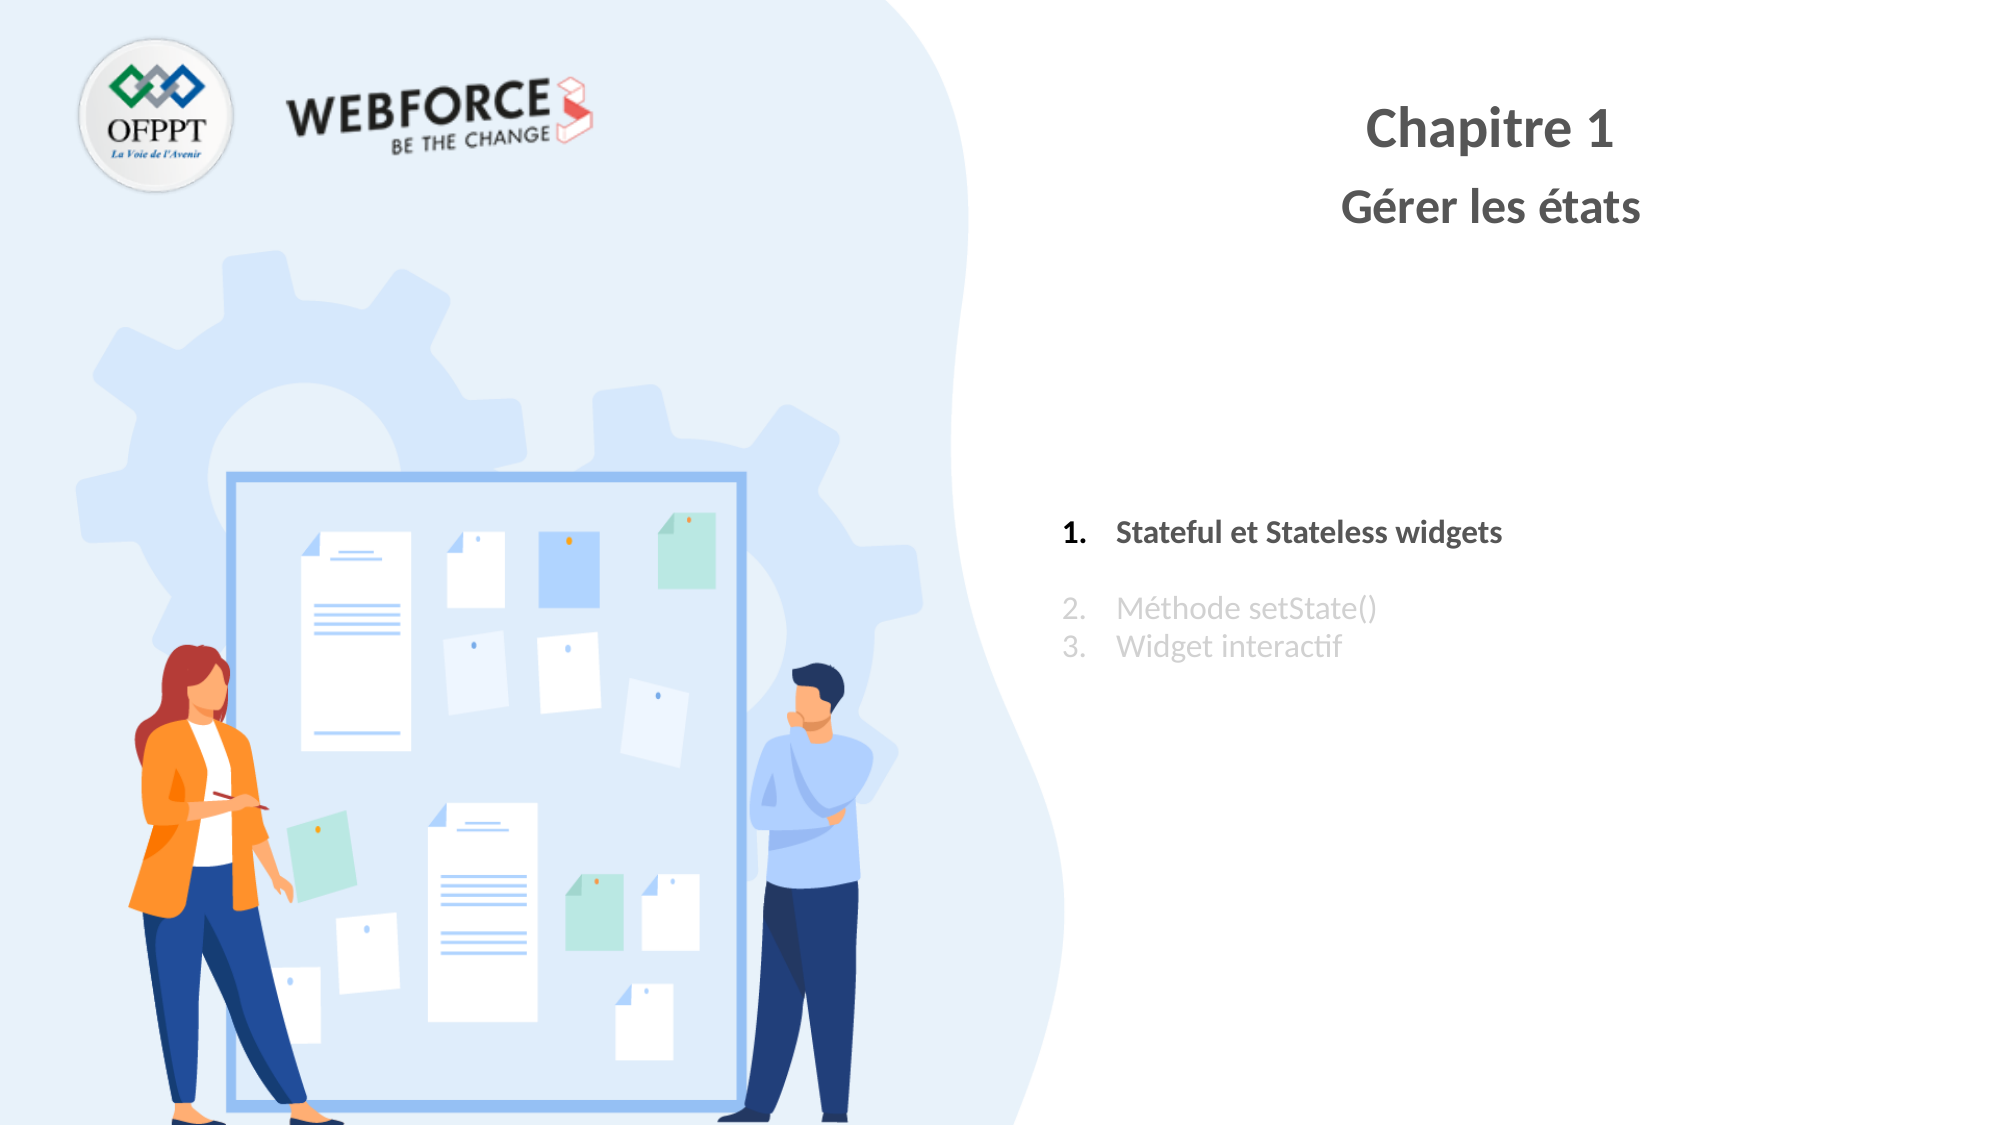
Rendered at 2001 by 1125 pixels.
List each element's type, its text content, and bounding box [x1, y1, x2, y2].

list Chapitre 1 [1033, 88, 1949, 178]
list Stateful et Stateless widgets Méthode setState() Widget interactif [1033, 472, 1949, 768]
list Gérer les états [1033, 178, 1949, 327]
picture [0, 0, 2000, 1125]
